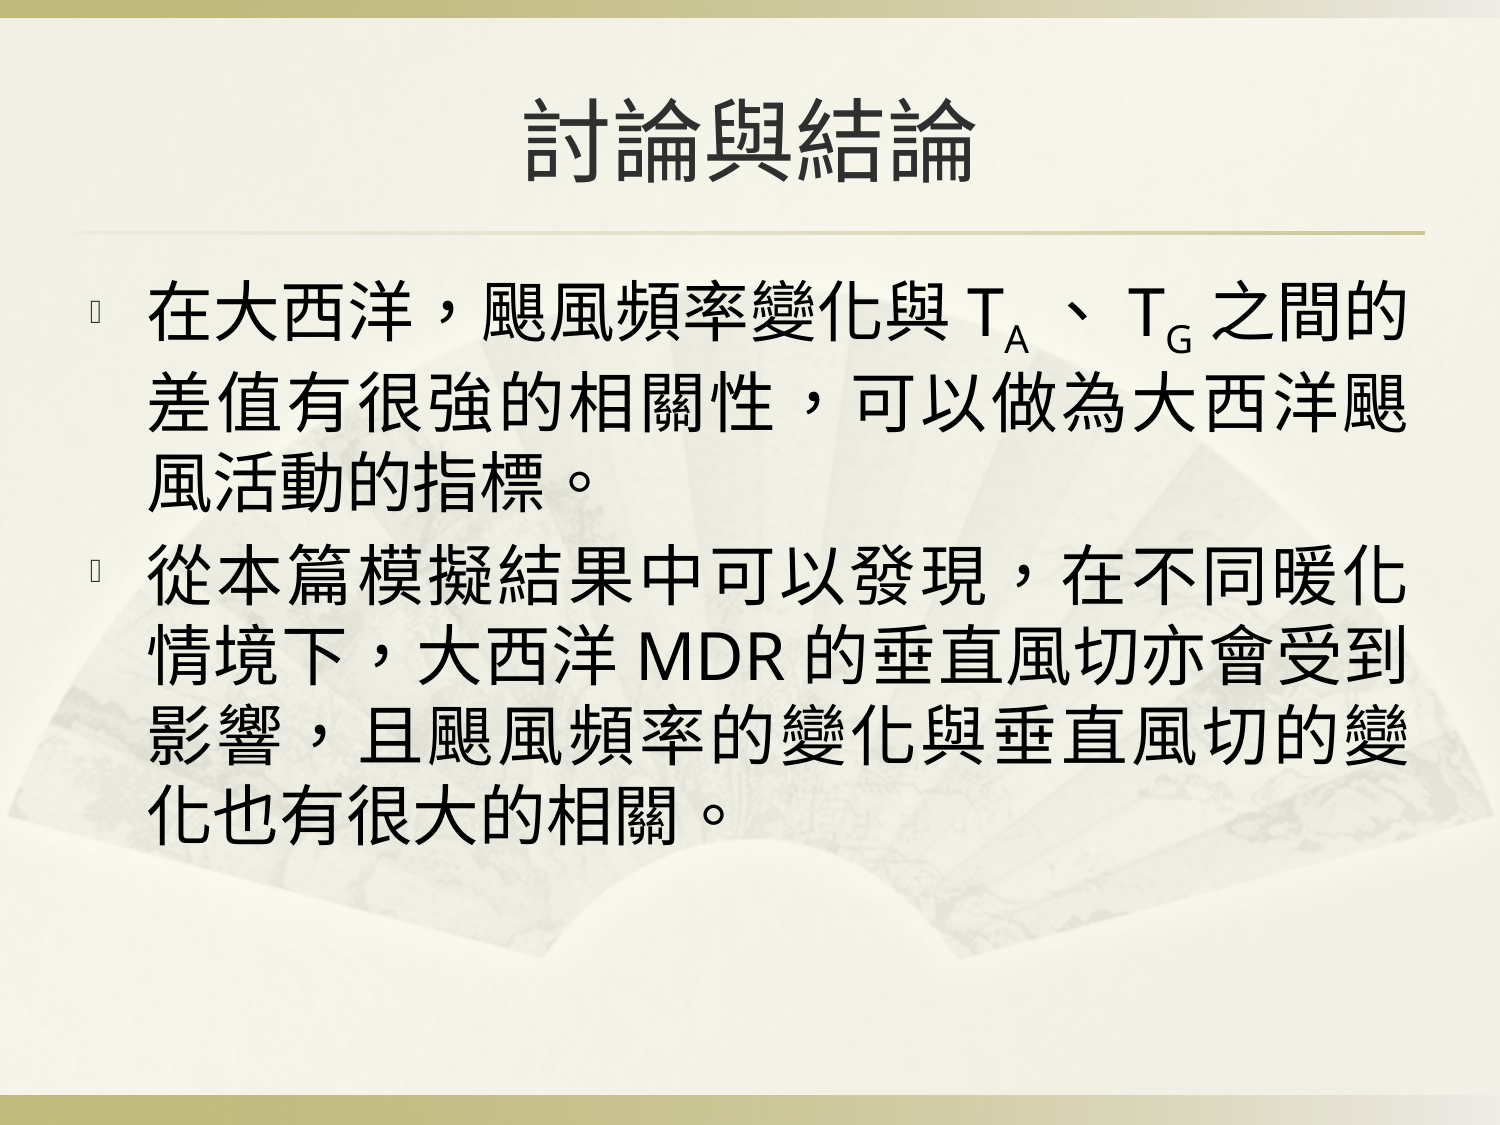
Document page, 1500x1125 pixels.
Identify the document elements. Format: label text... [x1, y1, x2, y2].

title 討論與結論 [75, 45, 1425, 233]
list 在大西洋，颶風頻率變化與TA、TG之間的差值有很強的相關性，可以做為大西洋颶風活動的指標。 從本篇模擬結果中可以發現，在不同暖化情境下，大西洋MDR的垂直風切亦會受到影響，且颶風頻率的變化與垂直風切的變化也有很大的相關。 [75, 262, 1425, 1032]
